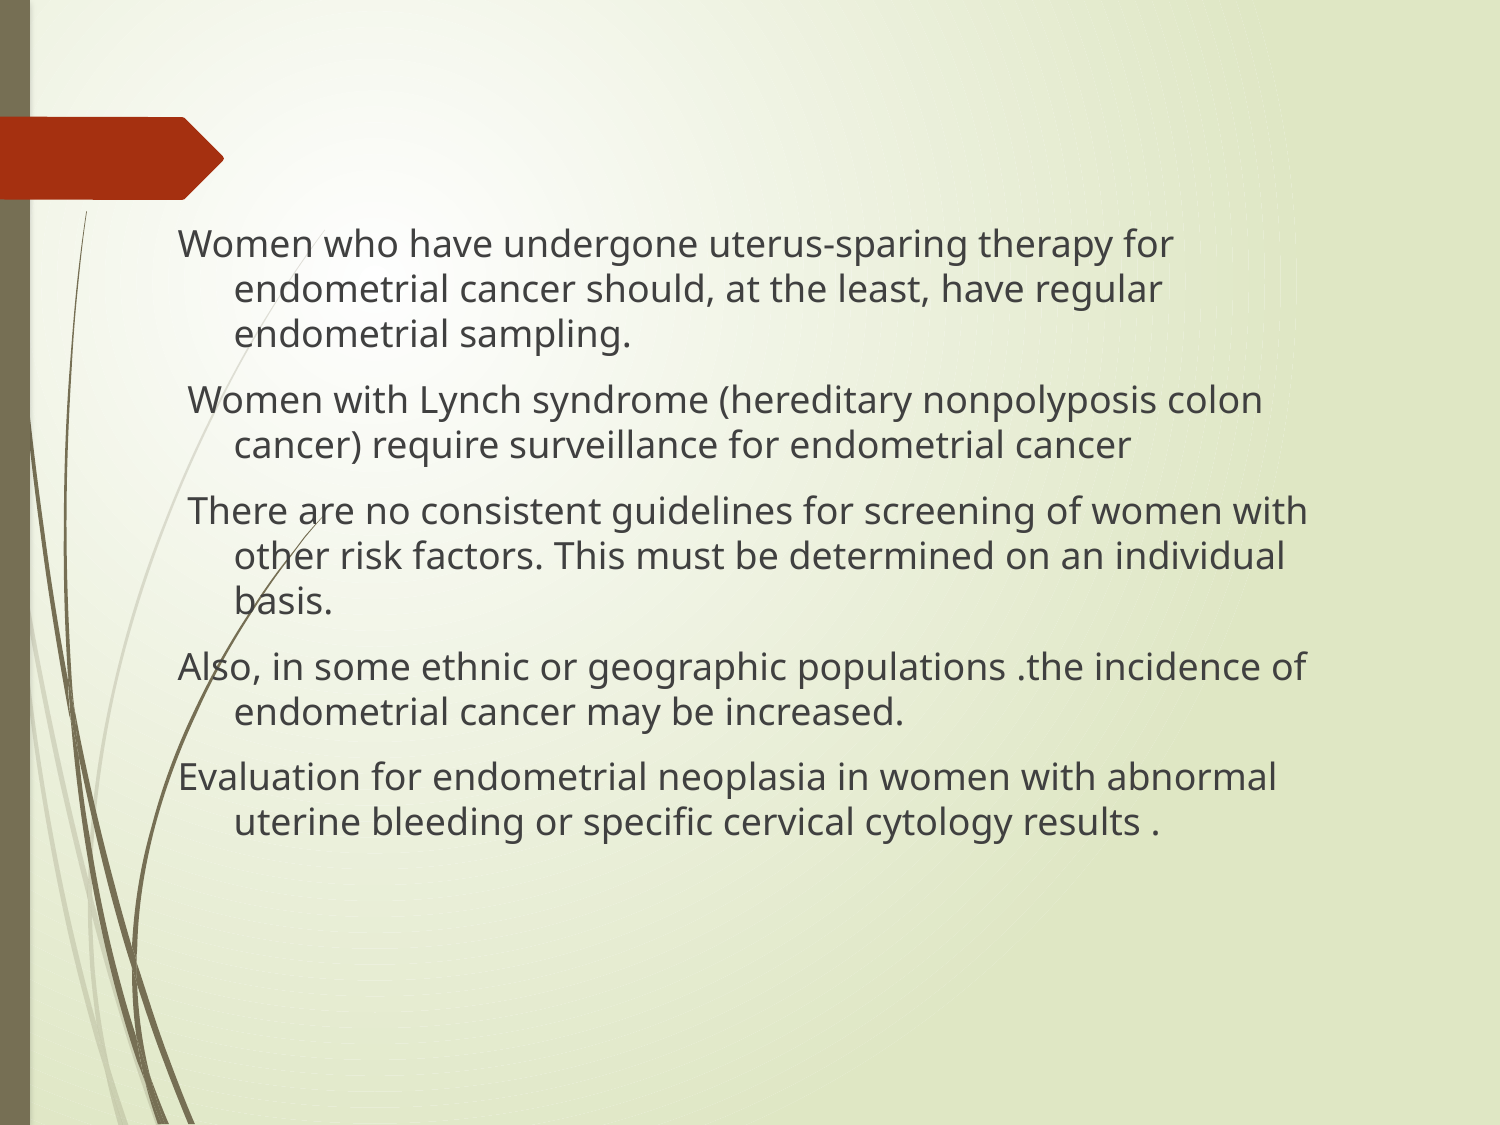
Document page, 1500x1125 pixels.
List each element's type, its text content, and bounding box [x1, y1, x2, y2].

list Women who have undergone uterus-sparing therapy for endometrial cancer should, at the least, have regular endometrial sampling. Women with Lynch syndrome (hereditary nonpolyposis colon cancer) require surveillance for endometrial cancer There are no consistent guidelines for screening of women with other risk factors. This must be determined on an individual basis. Also, in some ethnic or geographic populations .the incidence of endometrial cancer may be increased. Evaluation for endometrial neoplasia in women with abnormal uterine bleeding or specific cervical cytology results . [162, 212, 1400, 1088]
